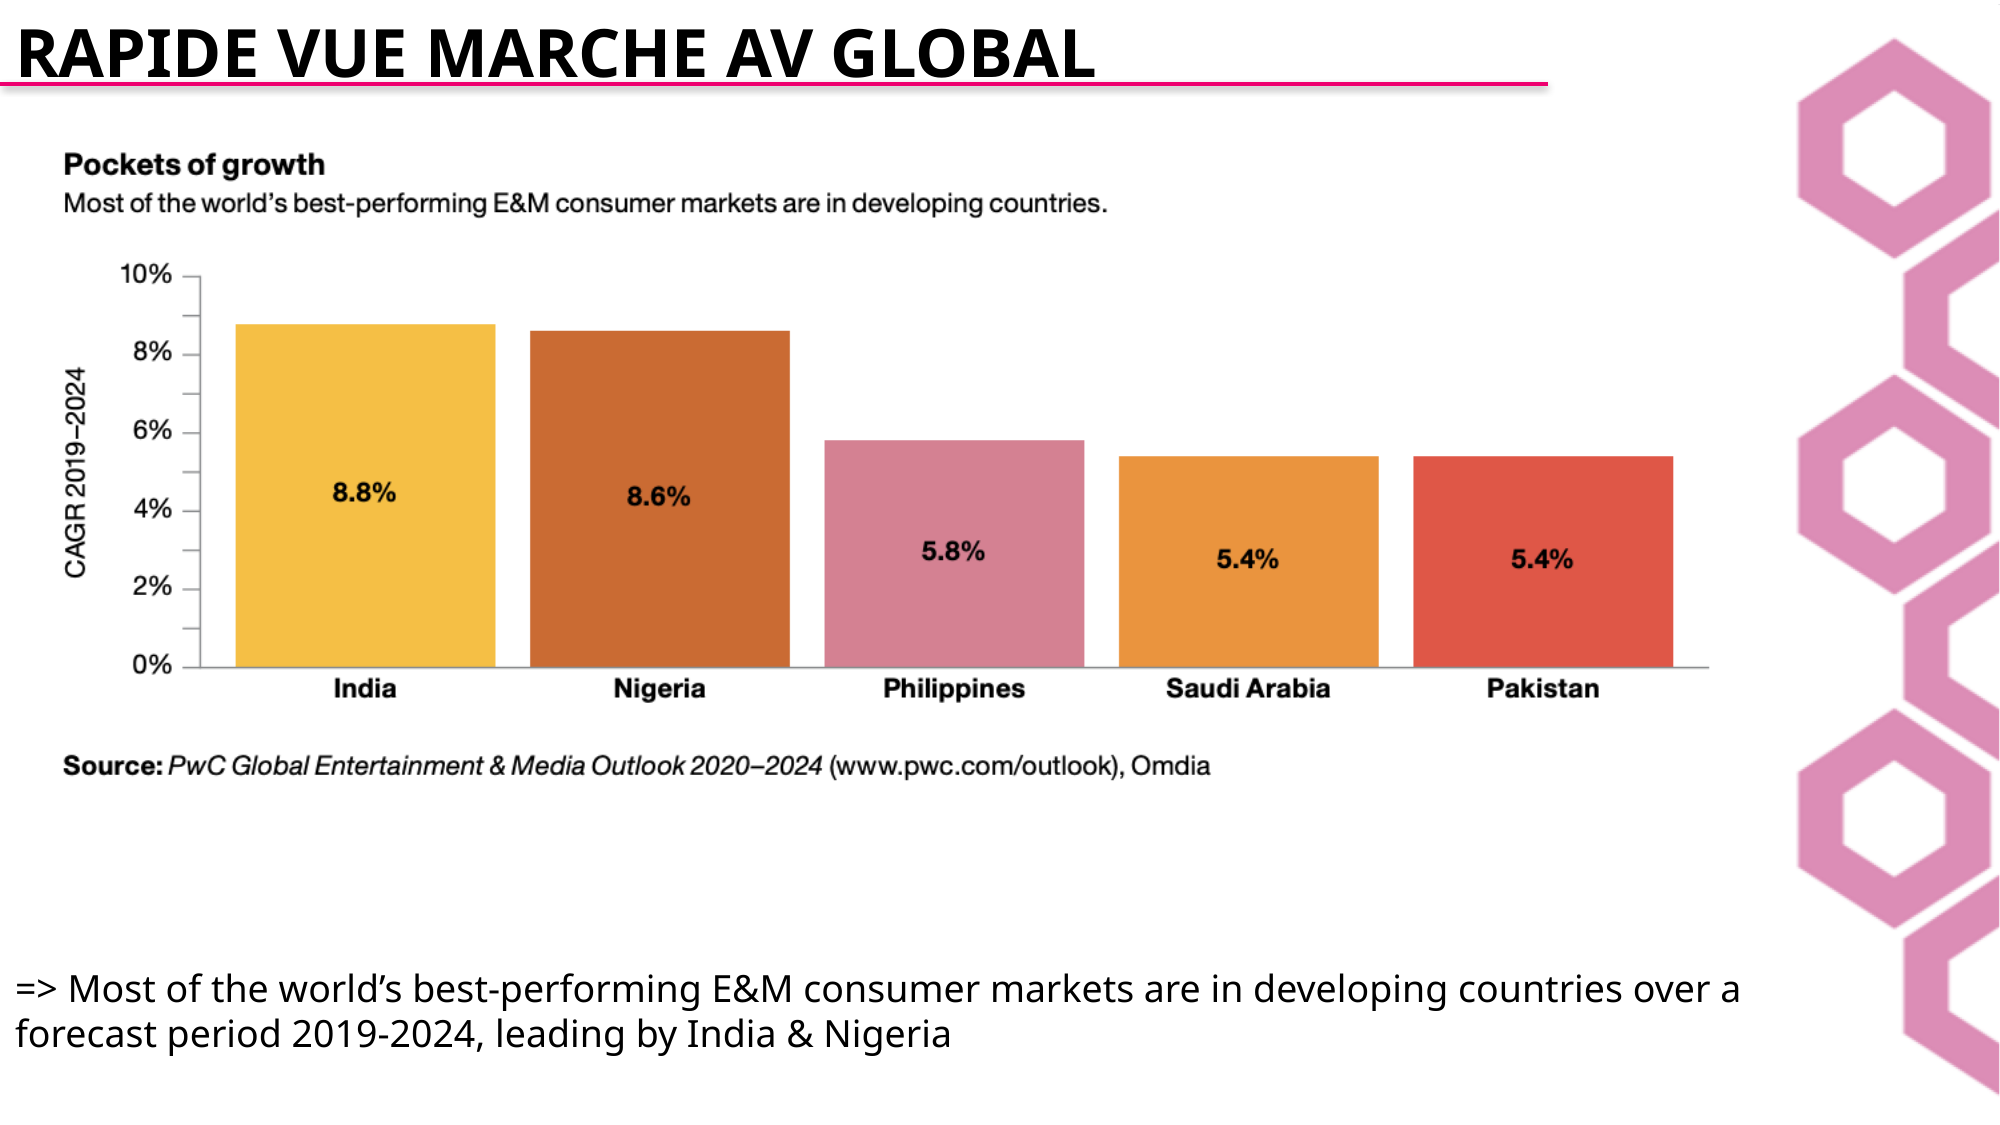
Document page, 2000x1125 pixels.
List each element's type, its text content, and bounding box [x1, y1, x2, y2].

picture [24, 123, 1764, 827]
picture [1788, 3, 2000, 1115]
text_box RAPIDE VUE MARCHE AV GLOBAL [0, 2, 1747, 98]
text_box => Most of the world’s best-performing E&M consumer markets are in developing countries over a forecast period 2019-2024, leading by India & Nigeria [0, 949, 1783, 1070]
